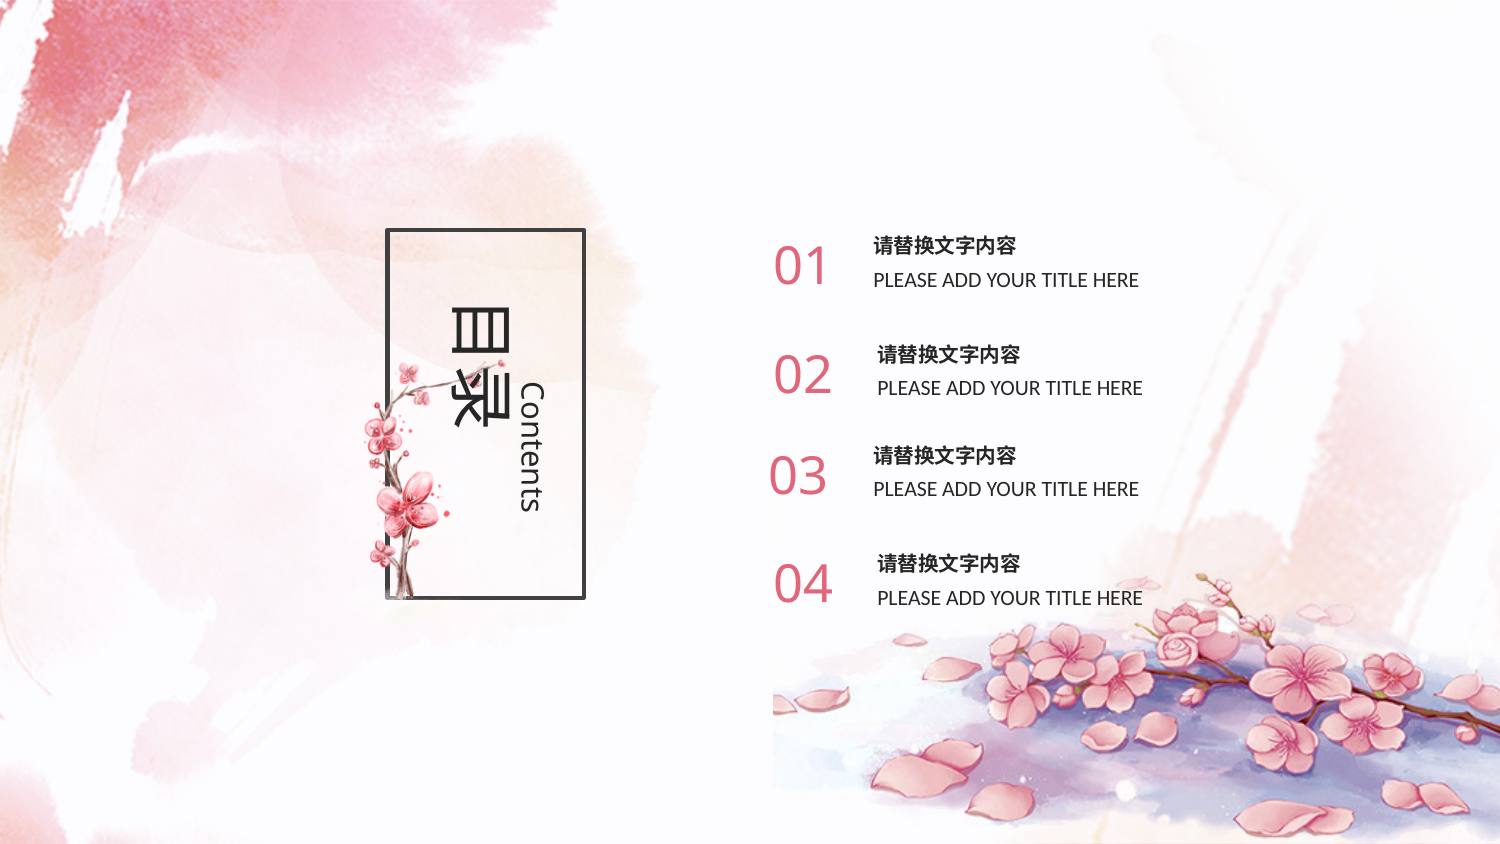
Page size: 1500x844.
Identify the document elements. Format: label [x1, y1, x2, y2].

picture [0, 0, 667, 844]
picture [773, 484, 1500, 844]
text_box [758, 220, 1303, 309]
text_box [758, 329, 1306, 417]
text_box [758, 538, 1306, 627]
text_box [753, 430, 1303, 519]
text_box [385, 228, 586, 313]
text_box [439, 249, 585, 527]
